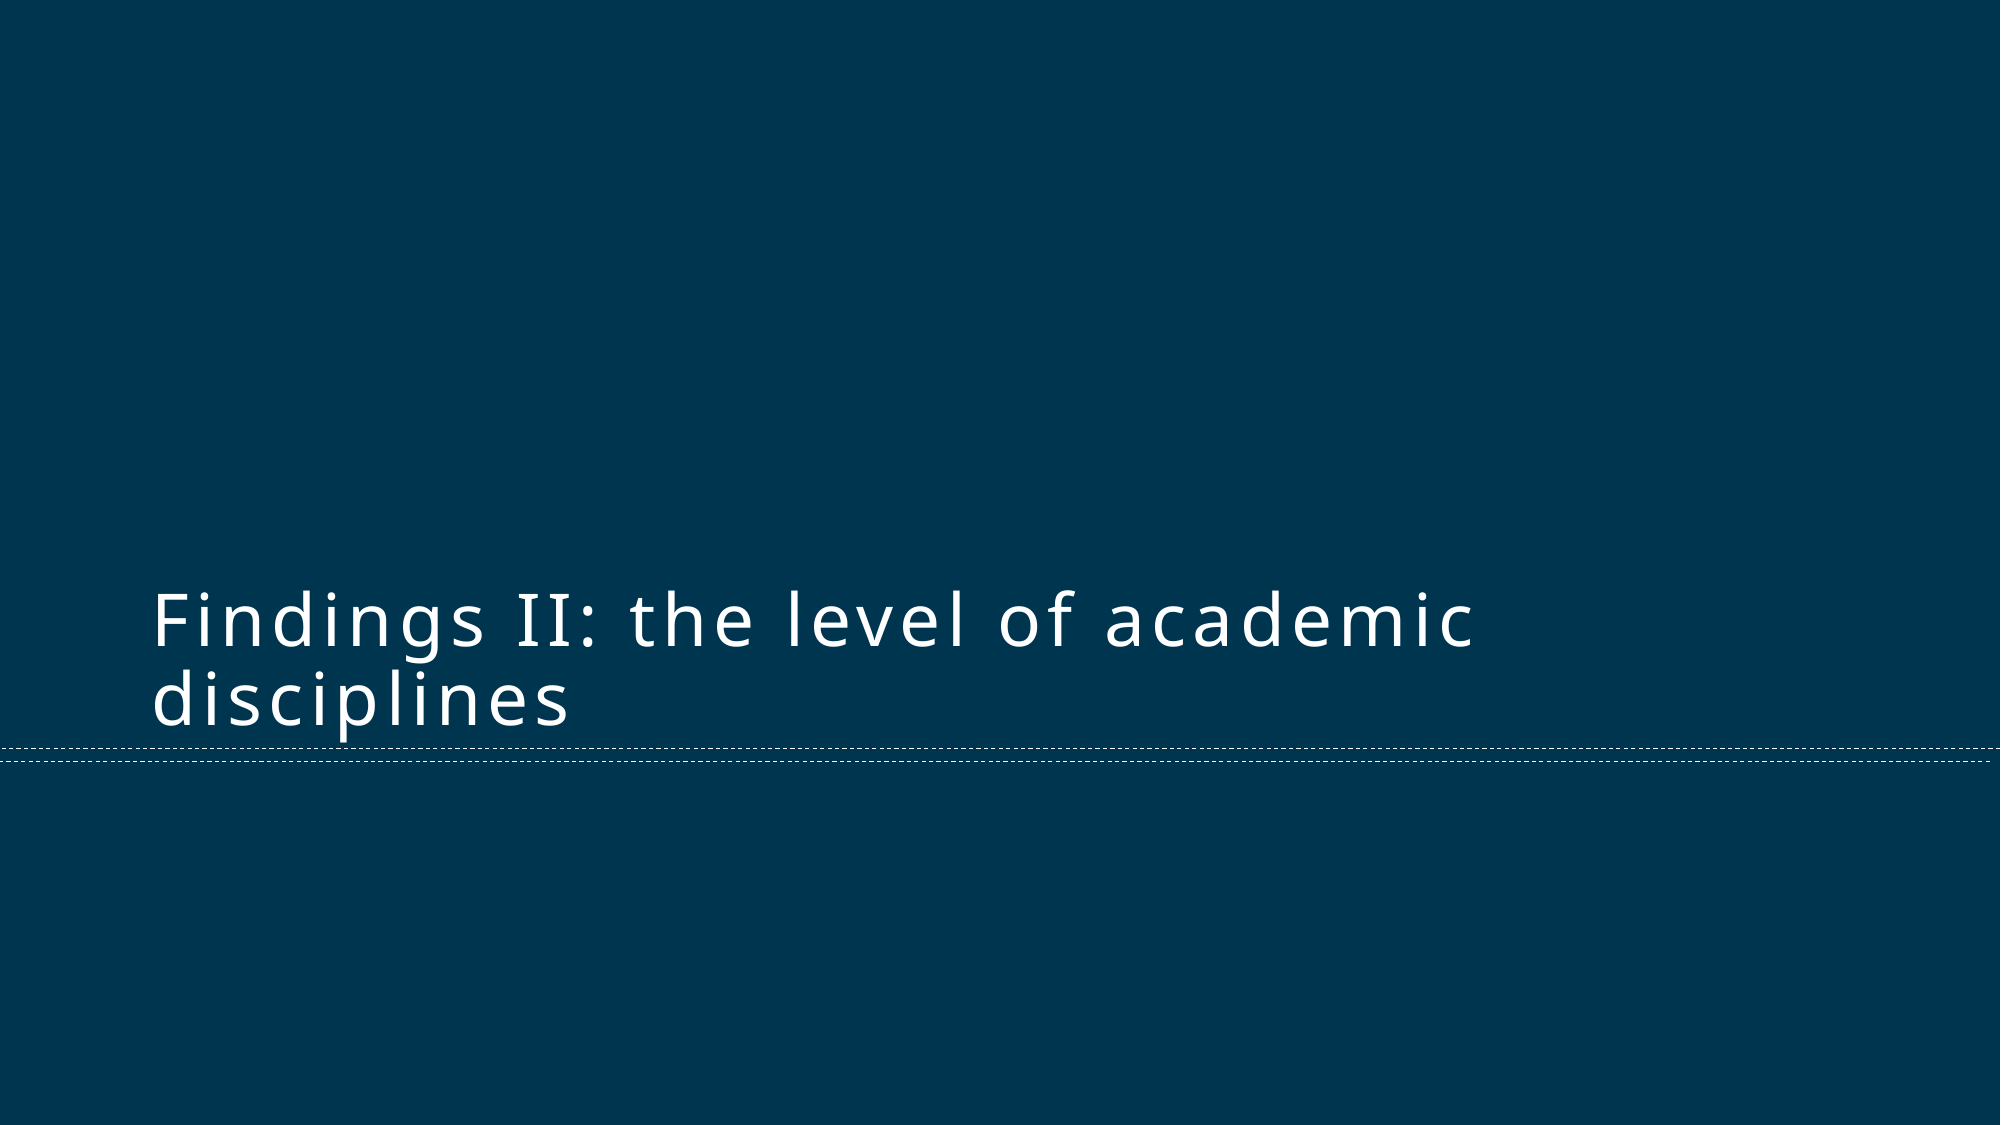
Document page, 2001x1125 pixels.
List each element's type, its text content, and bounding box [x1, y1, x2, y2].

title Findings II: the level of academic disciplines [136, 280, 1862, 748]
